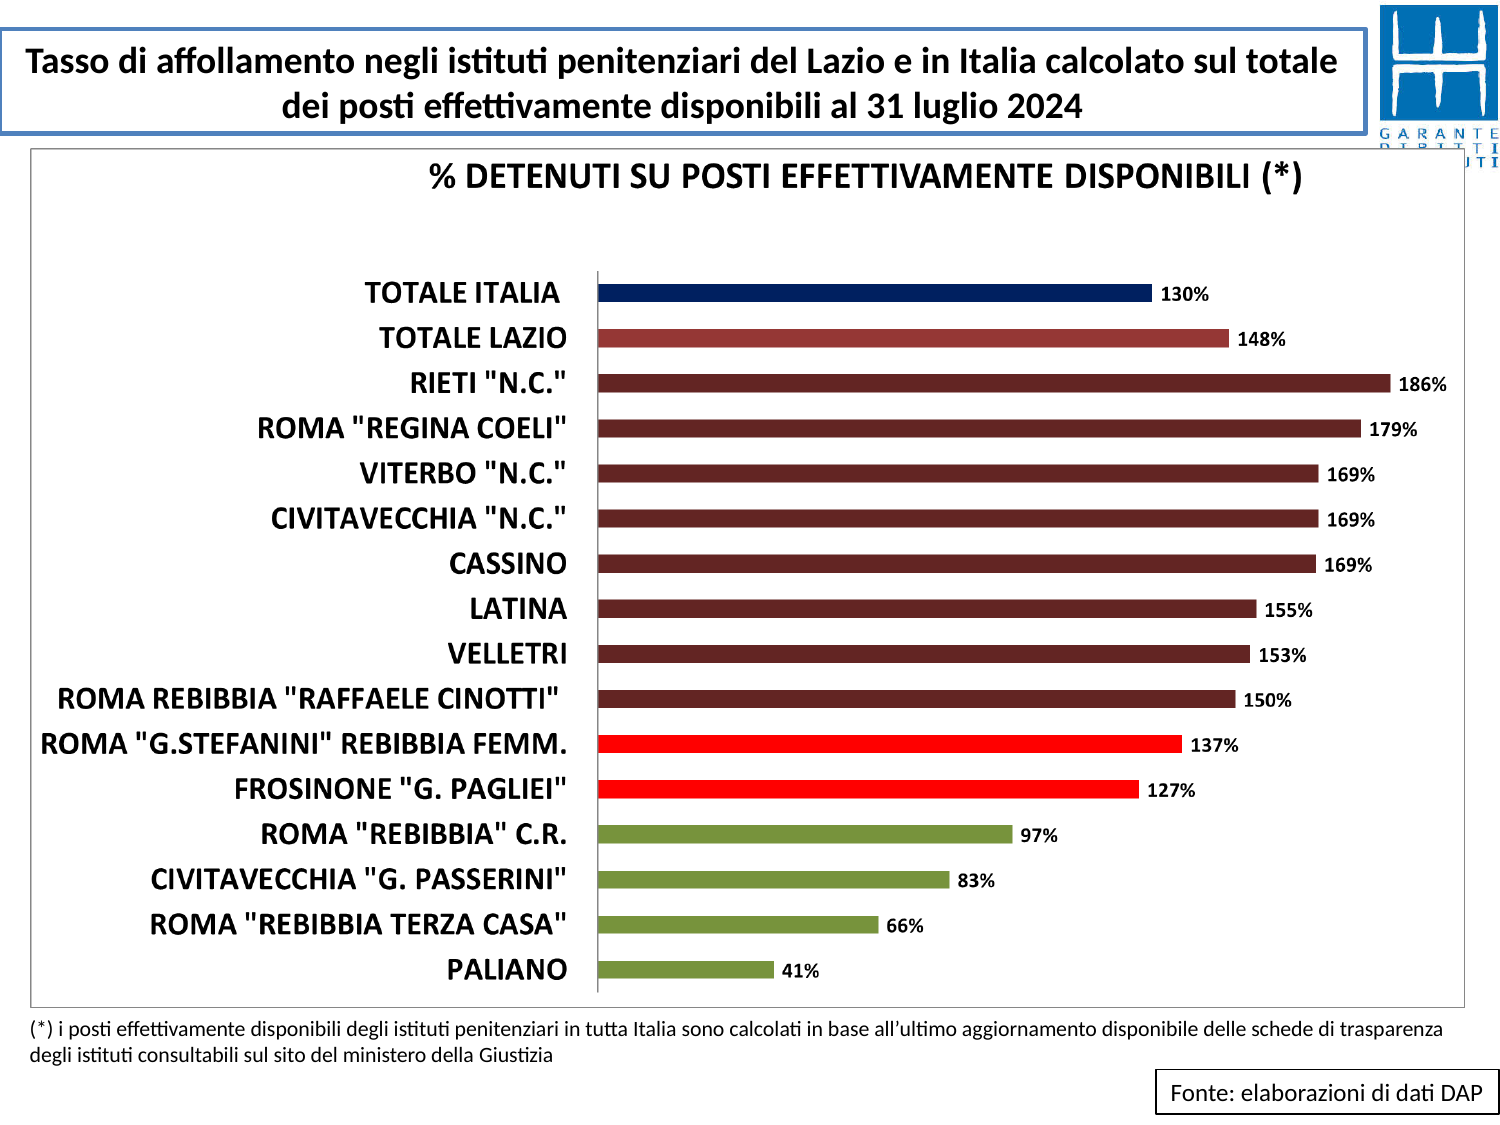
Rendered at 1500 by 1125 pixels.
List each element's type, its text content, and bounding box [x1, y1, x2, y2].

text_box Fonte: elaborazioni di dati DAP [1154, 1067, 1500, 1116]
text_box (*) i posti effettivamente disponibili degli istituti penitenziari in tutta Italia sono calcolati in base all’ultimo aggiornamento disponibile delle schede di trasparenza degli istituti consultabili sul sito del ministero della Giustizia [14, 1007, 1480, 1075]
picture [29, 1, 1500, 1008]
text_box Tasso di affollamento negli istituti penitenziari del Lazio e in Italia calcolato sul totale dei posti effettivamente disponibili al 31 luglio 2024 [0, 27, 1368, 136]
